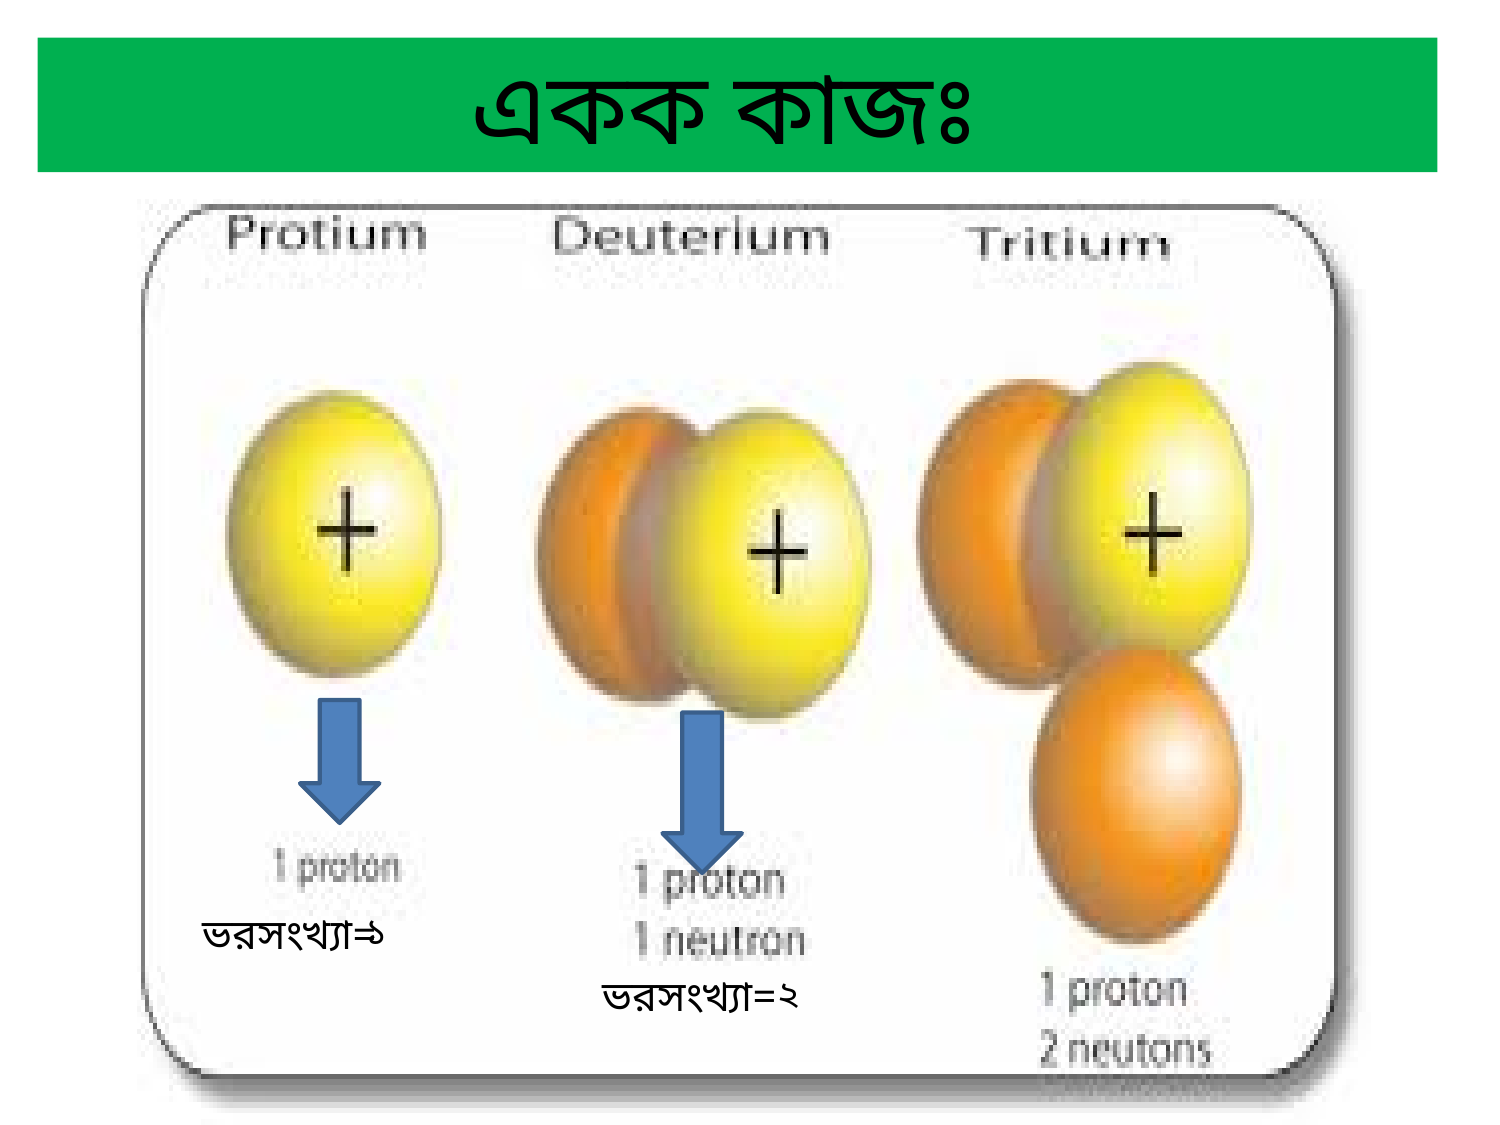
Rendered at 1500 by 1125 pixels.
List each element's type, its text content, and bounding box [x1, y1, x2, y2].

text_box একক কাজঃ [37, 37, 1438, 173]
picture [137, 199, 1372, 1125]
